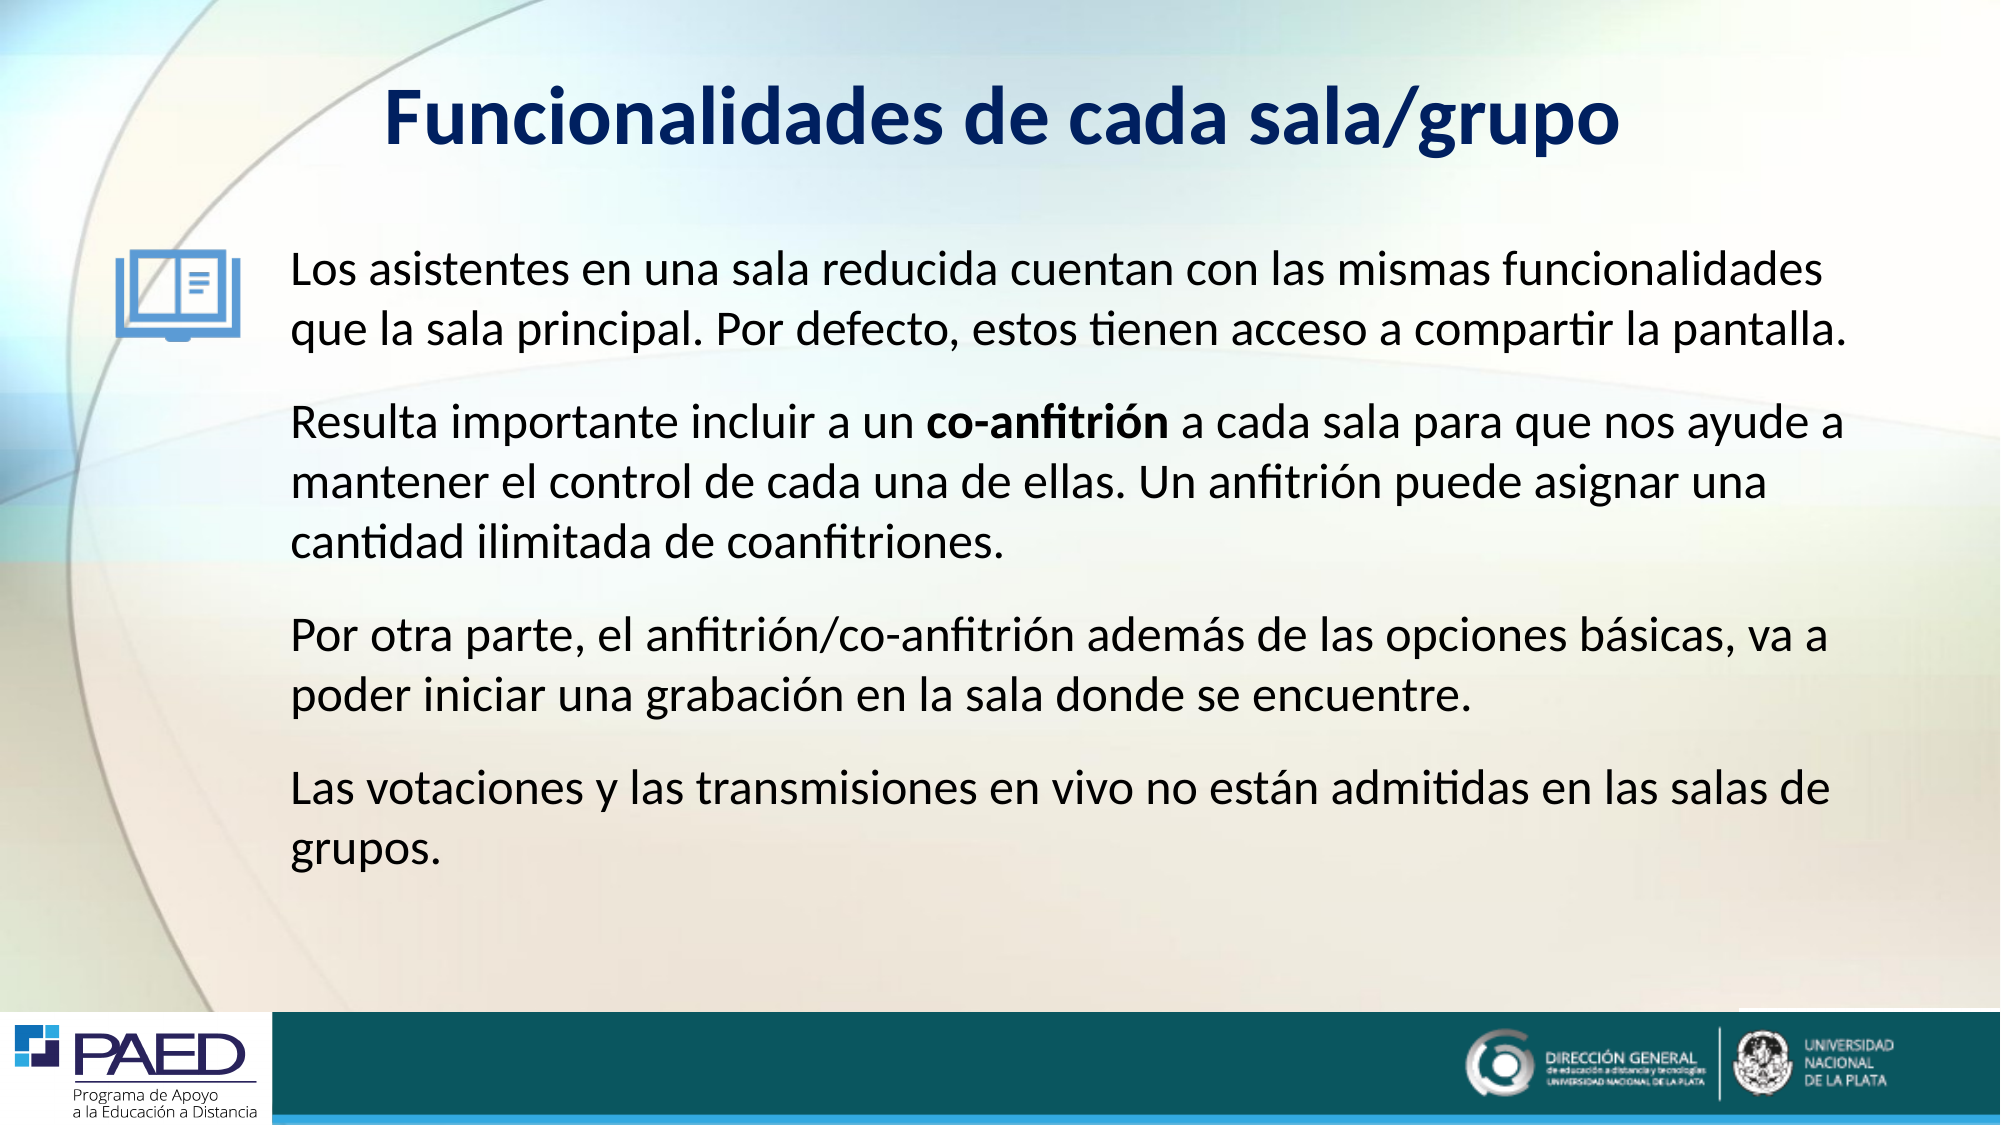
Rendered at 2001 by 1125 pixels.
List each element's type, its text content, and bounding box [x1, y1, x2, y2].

text_box Los asistentes en una sala reducida cuentan con las mismas funcionalidades que la sala principal. Por defecto, estos tienen acceso a compartir la pantalla. Resulta importante incluir a un co-anfitrión a cada sala para que nos ayude a mantener el control de cada una de ellas. Un anfitrión puede asignar una cantidad ilimitada de coanfitriones. Por otra parte, el anfitrión/co-anfitrión además de las opciones básicas, va a poder iniciar una grabación en la sala donde se encuentre. Las votaciones y las transmisiones en vivo no están admitidas en las salas de grupos. [275, 227, 1873, 883]
picture [0, 0, 2001, 1125]
title Funcionalidades de cada sala/grupo [135, 34, 1873, 188]
